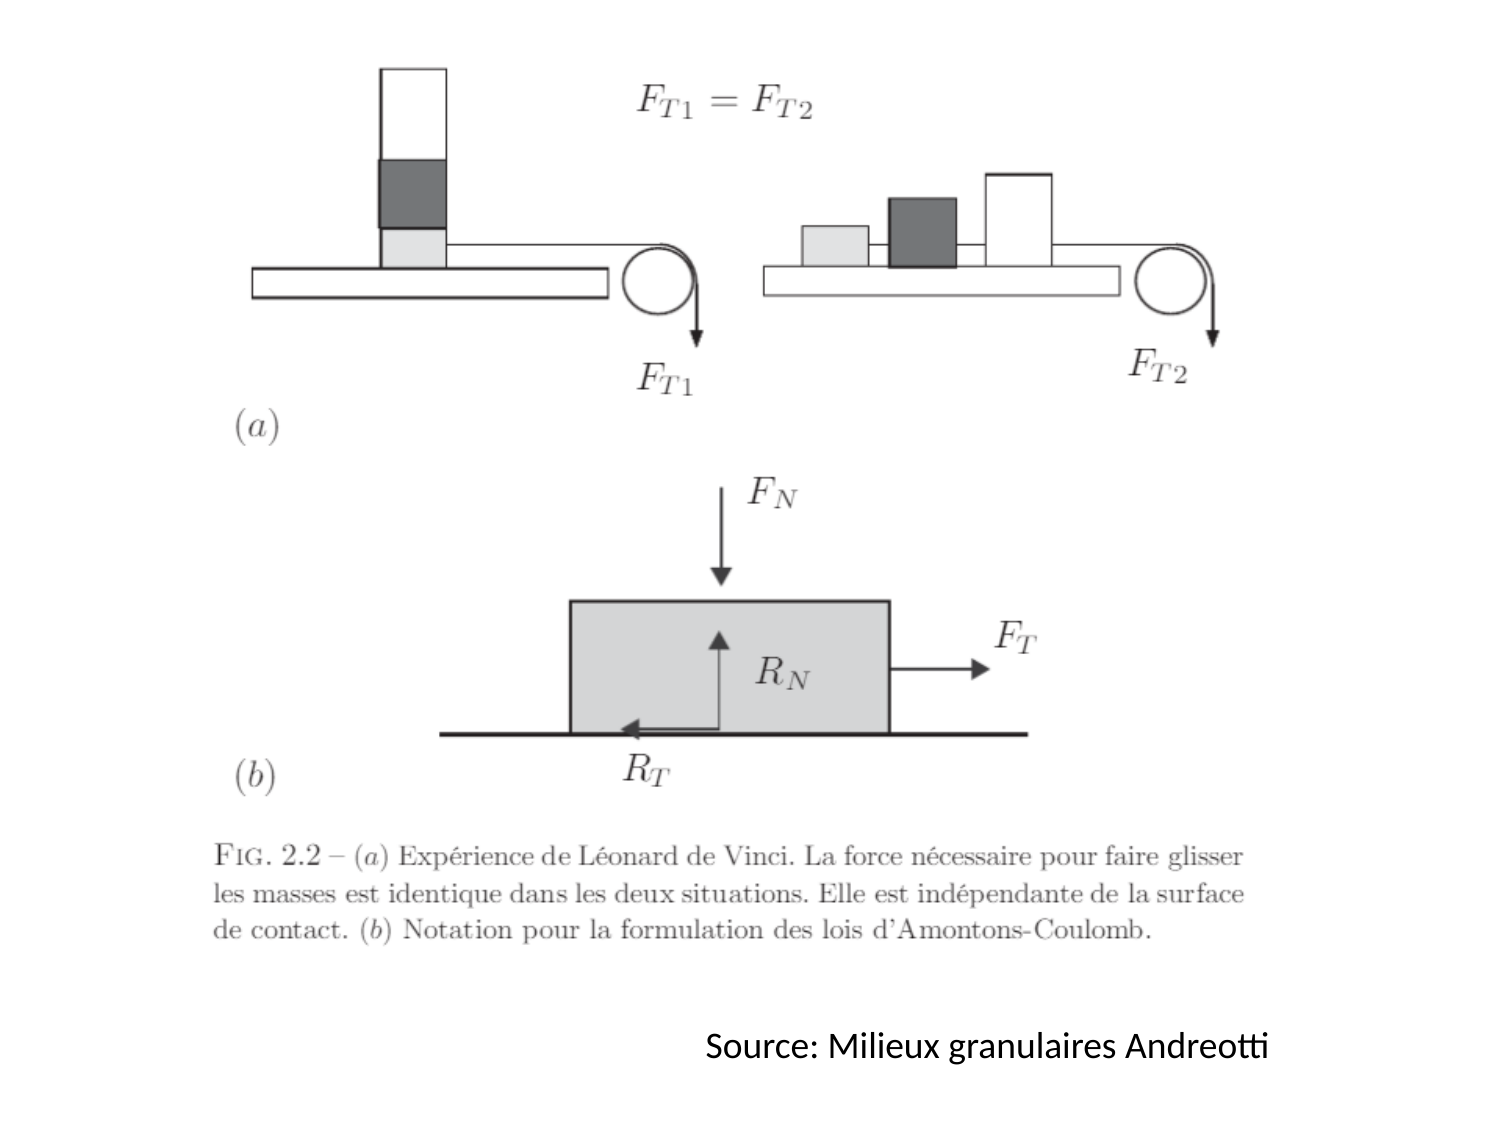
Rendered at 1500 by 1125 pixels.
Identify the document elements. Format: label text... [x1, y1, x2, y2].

text_box Source: Milieux granulaires Andreotti [690, 1013, 1459, 1074]
picture [194, 18, 1278, 959]
